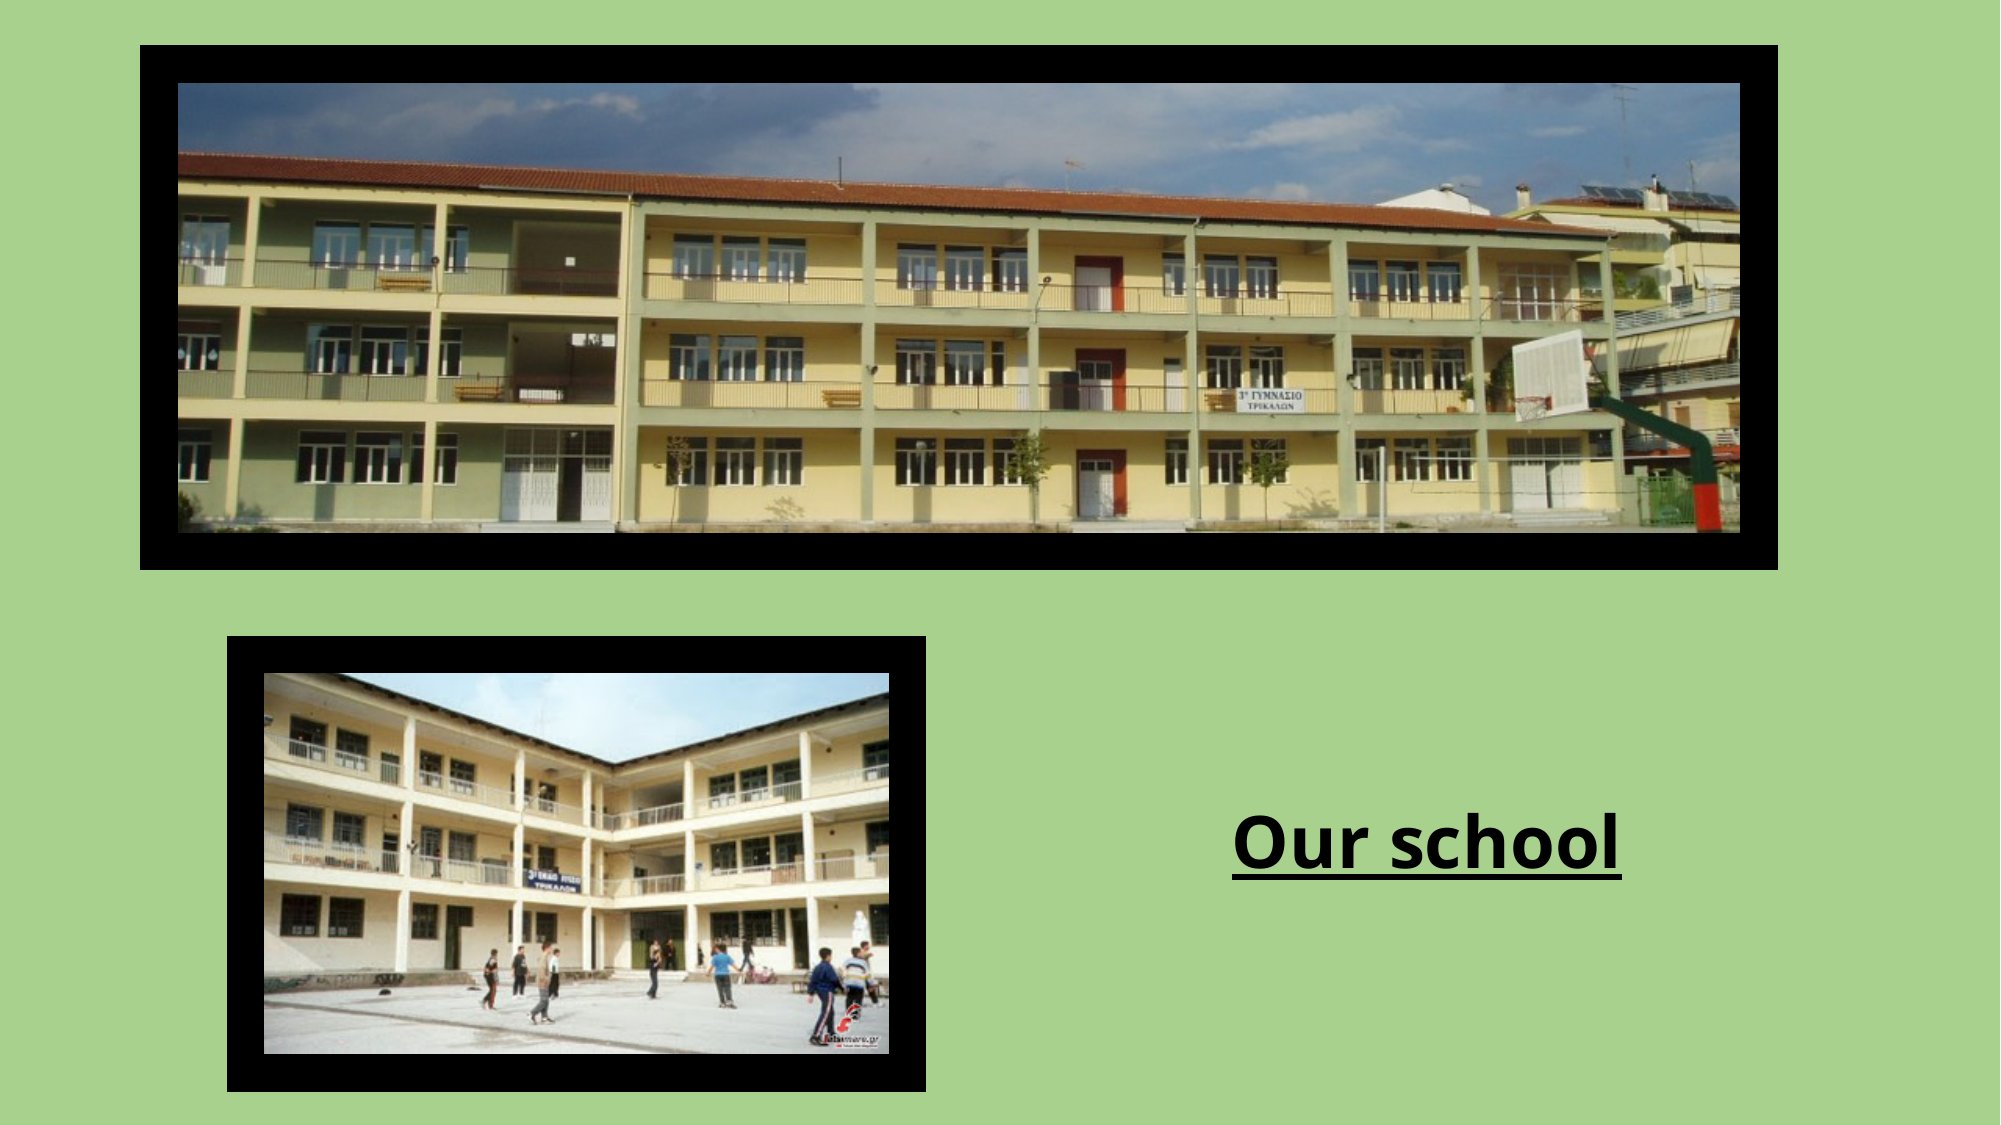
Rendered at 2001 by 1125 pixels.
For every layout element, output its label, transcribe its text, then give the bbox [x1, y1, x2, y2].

title Our school [1216, 776, 1683, 915]
picture [263, 673, 889, 1055]
picture [177, 82, 1741, 533]
